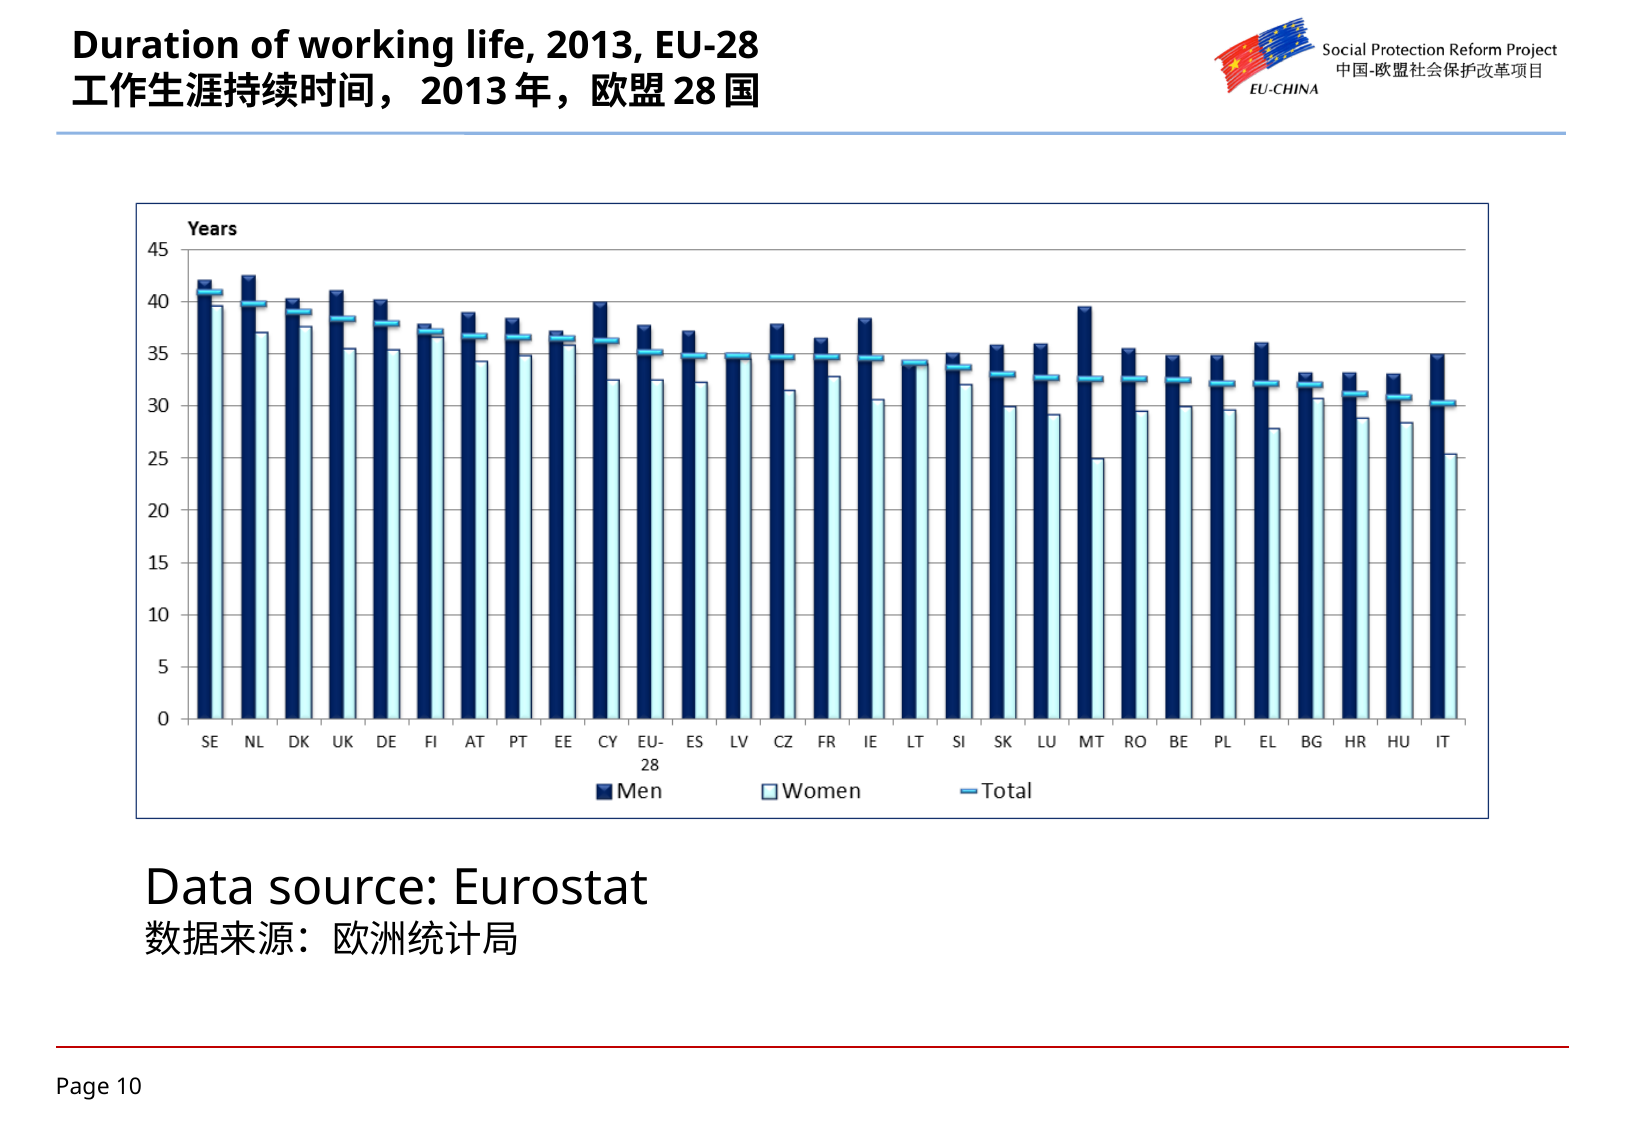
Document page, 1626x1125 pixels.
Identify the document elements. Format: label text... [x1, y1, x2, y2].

text_box Data source: Eurostat 数据来源：欧洲统计局 [130, 847, 946, 968]
picture [130, 196, 1495, 825]
picture [1206, 10, 1567, 99]
title Duration of working life, 2013, EU-28 工作生涯持续时间，2013年，欧盟28国 [56, 13, 1544, 120]
